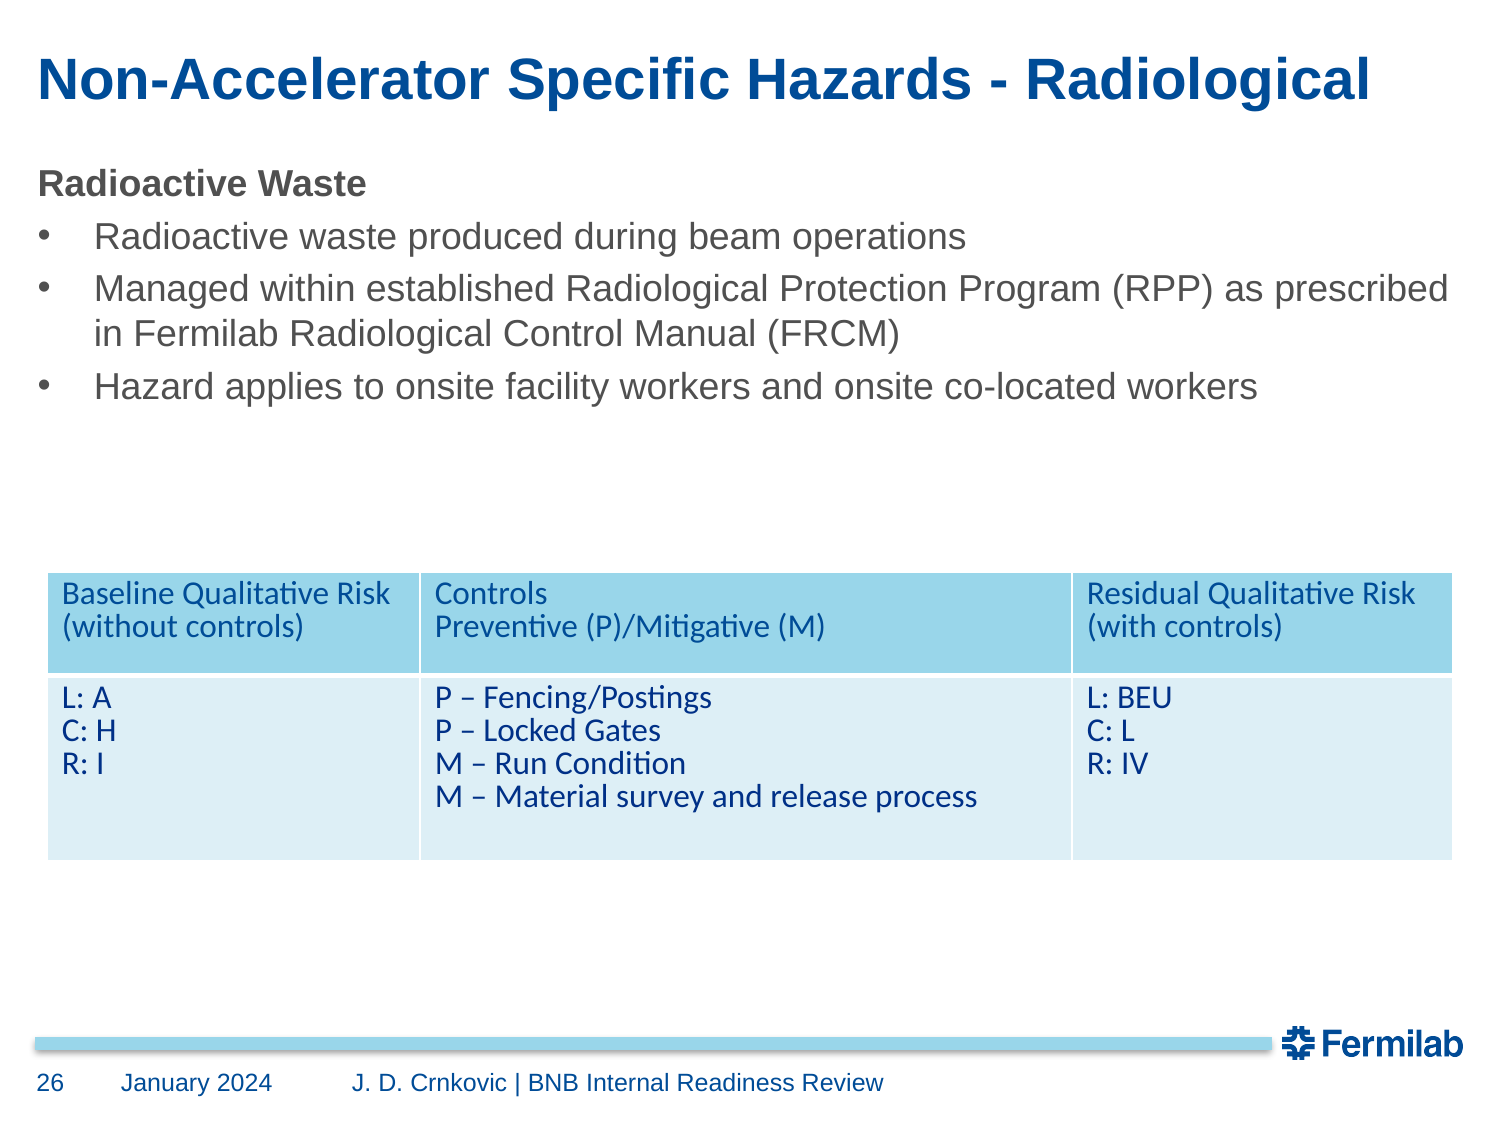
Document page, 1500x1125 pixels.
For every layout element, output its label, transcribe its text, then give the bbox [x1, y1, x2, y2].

table_cell L: A C: H R: I [48, 678, 419, 860]
table_header Baseline Qualitative Risk (without controls) [48, 573, 419, 673]
table_cell L: BEU C: L R: IV [1073, 678, 1452, 860]
table_header Controls Preventive (P)/Mitigative (M) [421, 573, 1071, 673]
table_header Residual Qualitative Risk (with controls) [1073, 573, 1452, 673]
slide_number 26 [36, 1066, 105, 1106]
footer J. D. Crnkovic | BNB Internal Readiness Review [351, 1066, 1380, 1106]
list Radioactive Waste Radioactive waste produced during beam operations Managed within established Radiological Protection Program (RPP) as prescribed in Fermilab Radiological Control Manual (FRCM) Hazard applies to onsite facility workers and onsite co-located workers [37, 159, 1461, 657]
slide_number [120, 1066, 296, 1107]
table_cell P – Fencing/Postings P – Locked Gates M – Run Condition M – Material survey and release process [421, 678, 1071, 860]
picture [1282, 1026, 1463, 1060]
title Non-Accelerator Specific Hazards - Radiological [37, 41, 1463, 112]
